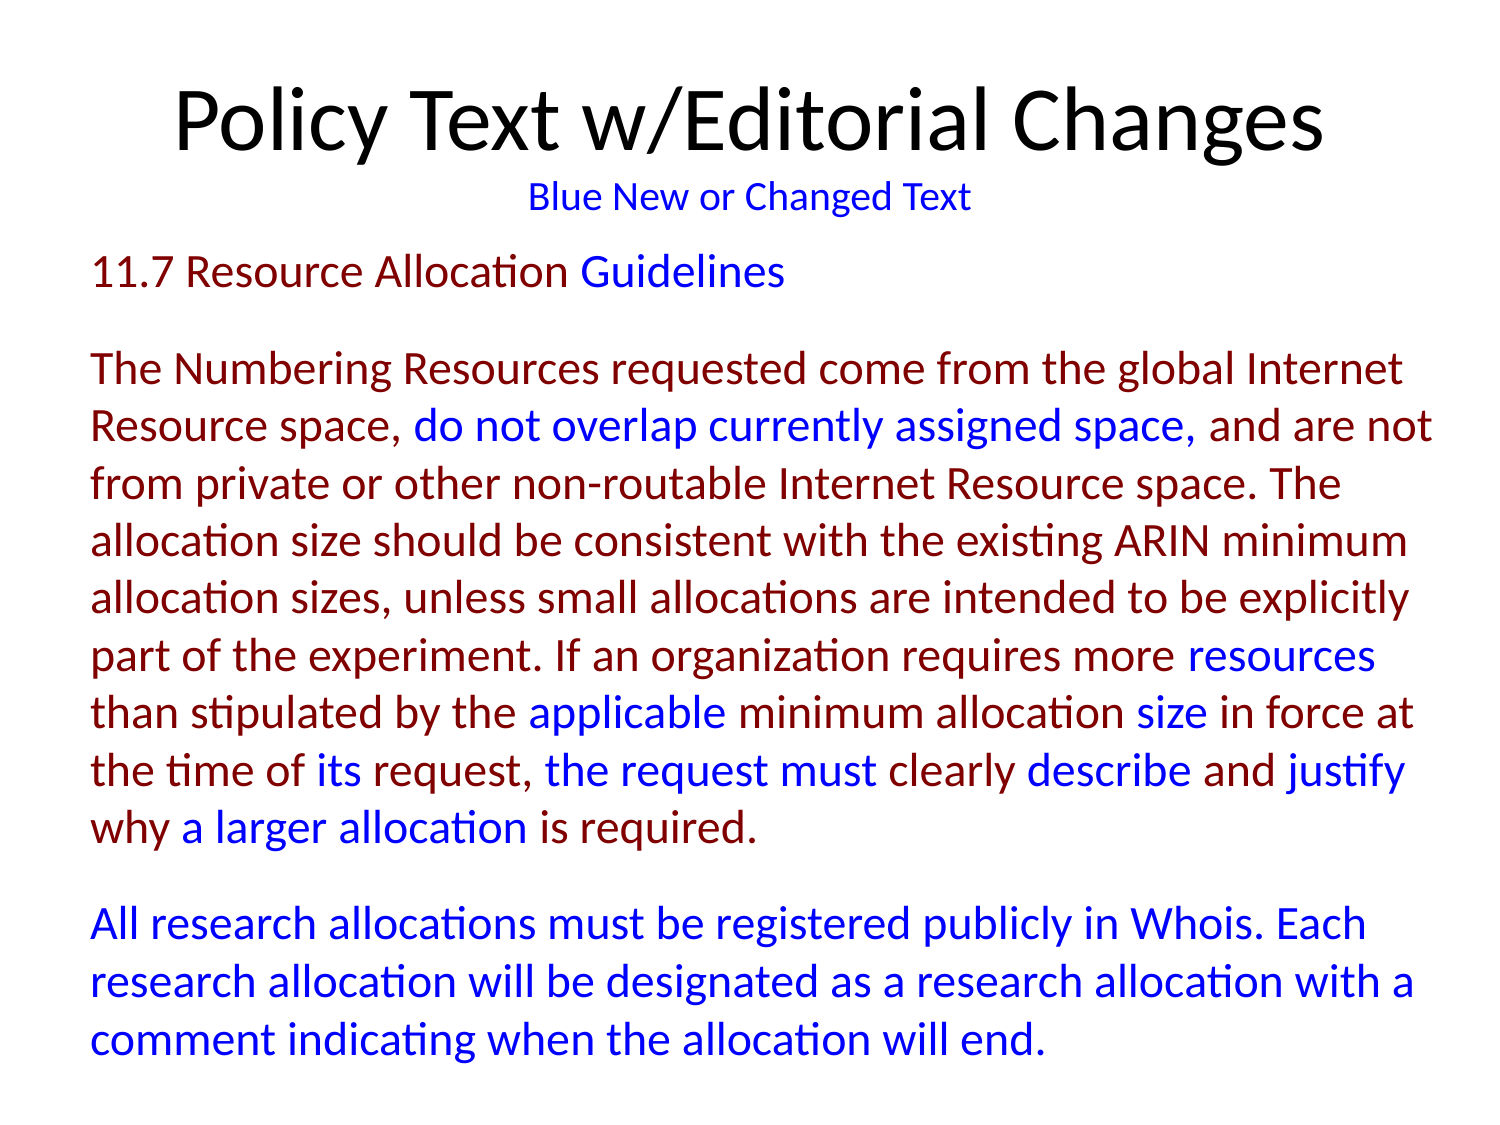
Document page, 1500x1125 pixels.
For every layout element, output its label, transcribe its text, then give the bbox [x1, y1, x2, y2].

list 11.7 Resource Allocation Guidelines The Numbering Resources requested come from the global Internet Resource space, do not overlap currently assigned space, and are not from private or other non-routable Internet Resource space. The allocation size should be consistent with the existing ARIN minimum allocation sizes, unless small allocations are intended to be explicitly part of the experiment. If an organization requires more resources than stipulated by the applicable minimum allocation size in force at the time of its request, the request must clearly describe and justify why a larger allocation is required. All research allocations must be registered publicly in Whois. Each research allocation will be designated as a research allocation with a comment indicating when the allocation will end. [75, 232, 1466, 1063]
title Policy Text w/Editorial Changes Blue New or Changed Text [75, 45, 1425, 232]
